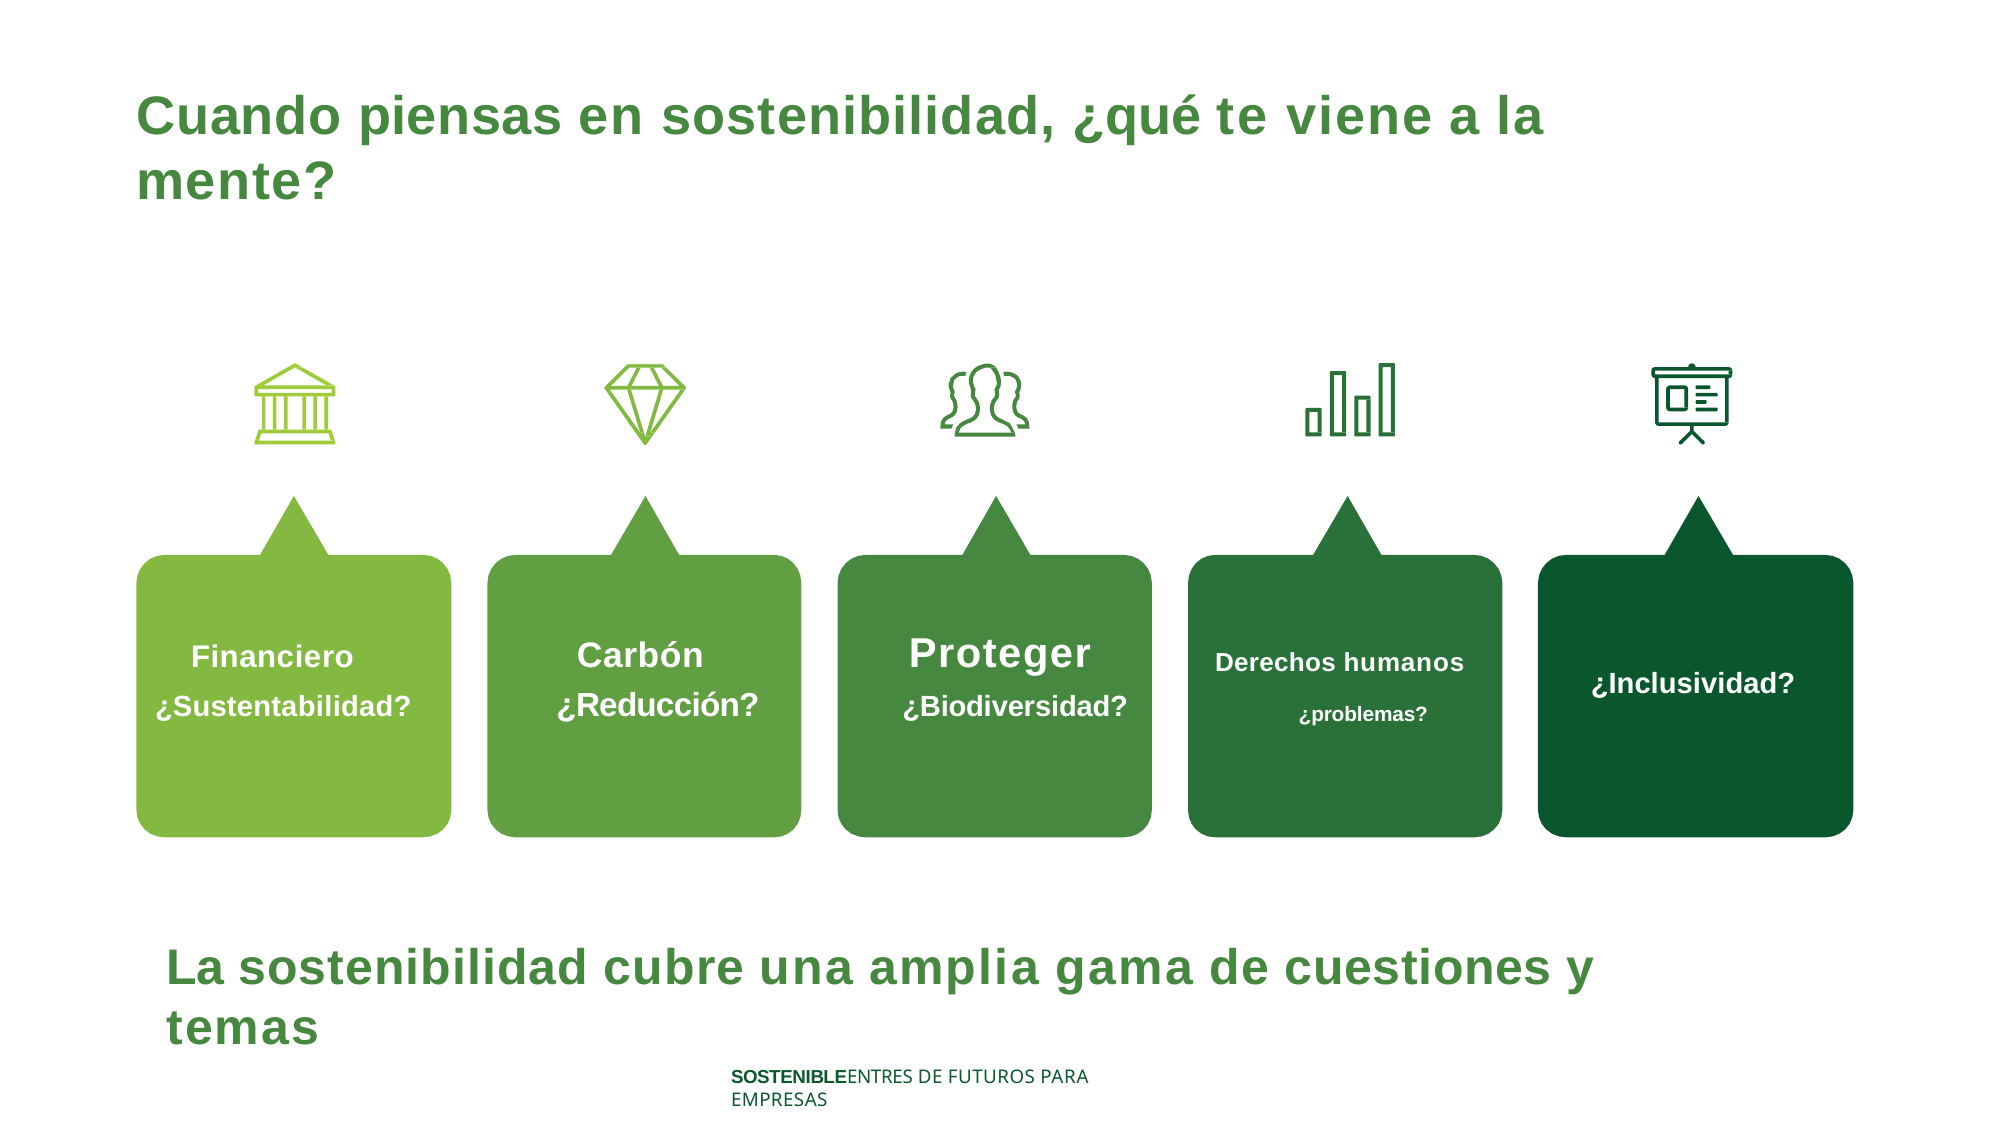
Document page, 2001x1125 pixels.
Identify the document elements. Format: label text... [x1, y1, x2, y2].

text_box La sostenibilidad cubre una amplia gama de cuestiones y temas [164, 932, 1760, 1055]
text_box [1354, 395, 1371, 437]
text_box [940, 371, 967, 429]
text_box [136, 495, 452, 838]
title Cuando piensas en sostenibilidad, ¿qué te viene a la mente? [134, 78, 1754, 269]
text_box [1329, 371, 1347, 437]
text_box SOSTENIBLEENTRES DE FUTUROS PARA EMPRESAS [729, 1063, 1182, 1111]
text_box Proteger ¿Biodiversidad? [900, 606, 1132, 723]
text_box [1188, 495, 1503, 838]
text_box [604, 363, 686, 445]
text_box Financiero ¿Sustentabilidad? [153, 618, 414, 723]
text_box [837, 495, 1152, 838]
text_box [1003, 371, 1030, 429]
text_box [1651, 363, 1733, 445]
text_box [954, 363, 1016, 437]
text_box Derechos humanos ¿problemas? [1213, 643, 1468, 726]
text_box [1378, 363, 1395, 437]
text_box Carbón ¿Reducción? [554, 620, 762, 724]
text_box [254, 363, 336, 445]
text_box [1305, 407, 1322, 437]
text_box ¿Inclusividad? [1588, 662, 1798, 700]
text_box [487, 495, 802, 838]
text_box [1537, 495, 1854, 838]
